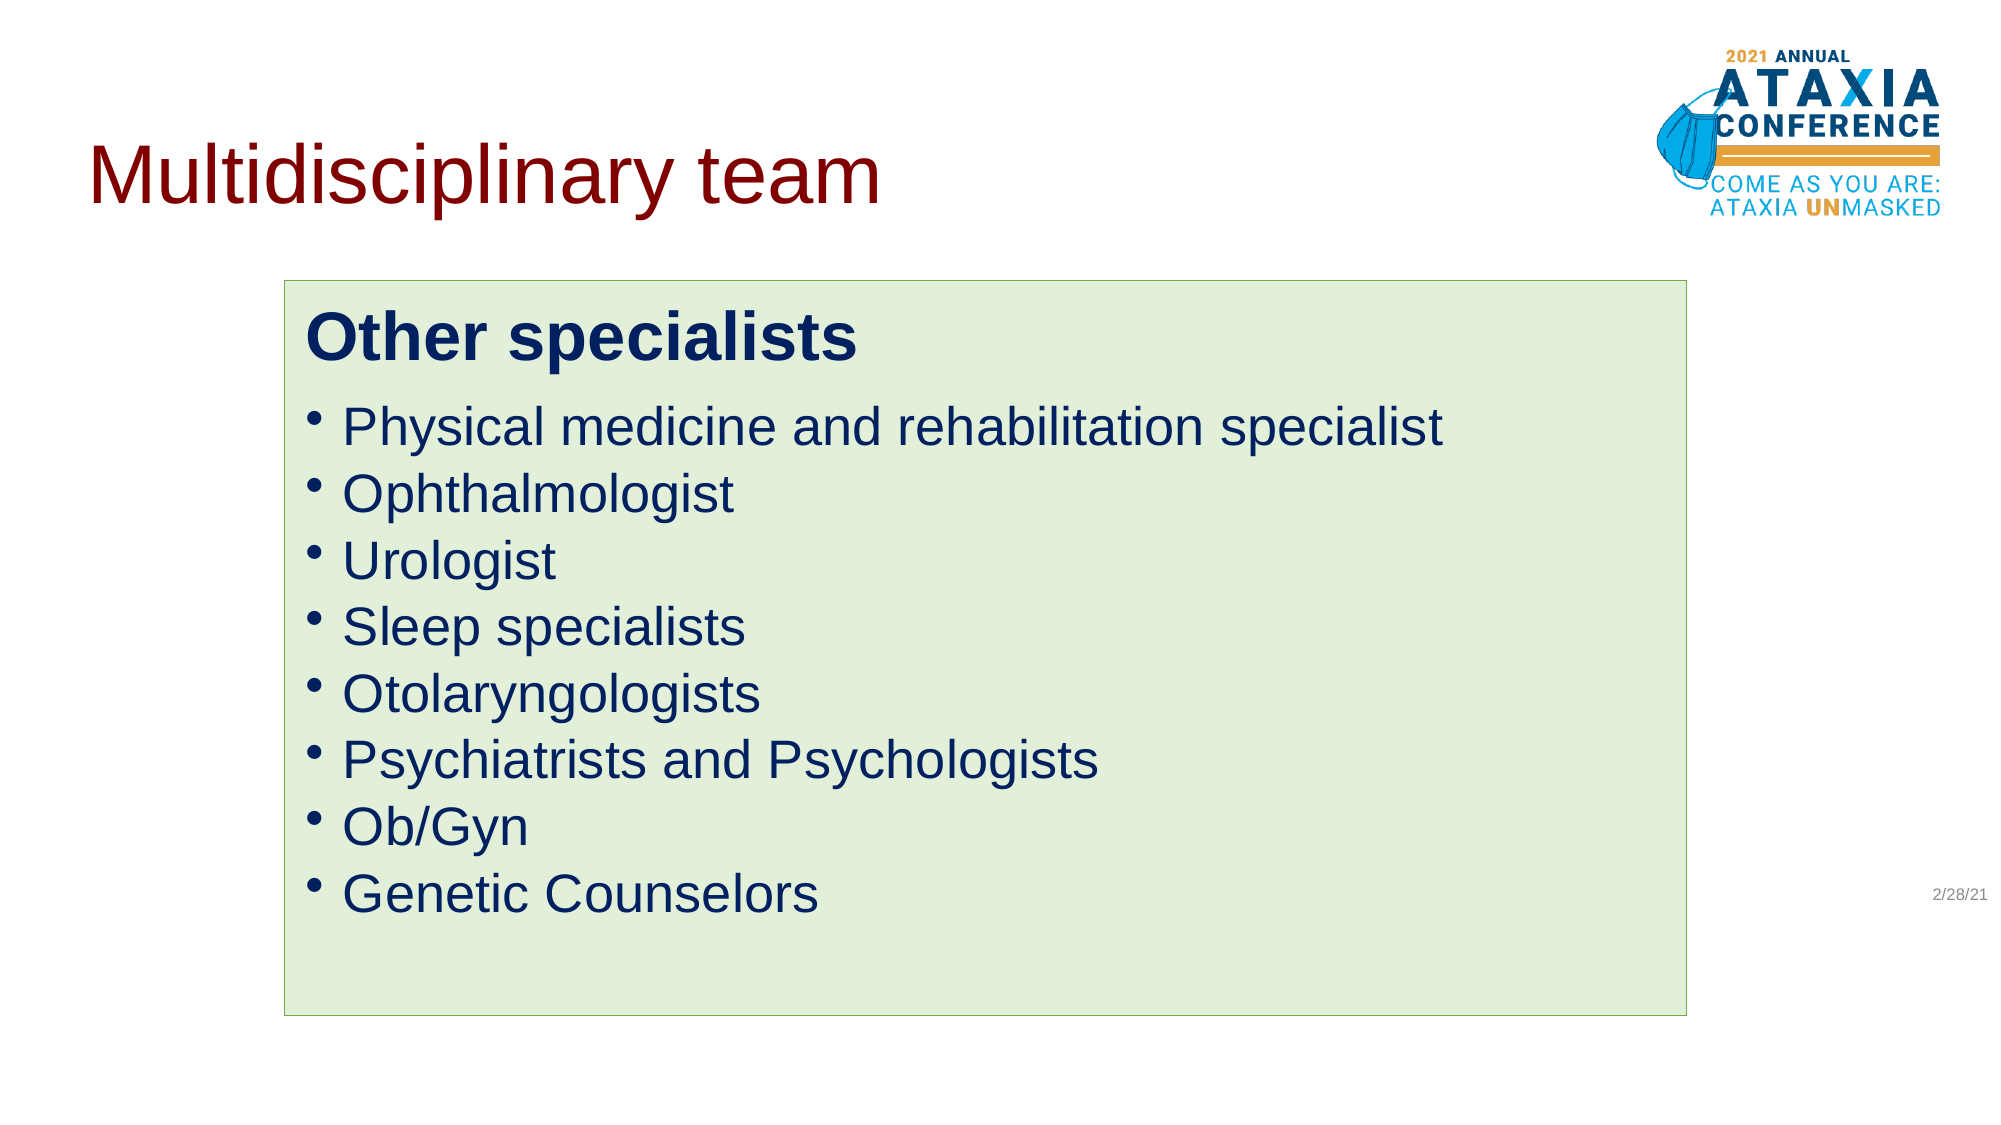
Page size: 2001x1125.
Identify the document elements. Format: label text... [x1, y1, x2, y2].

title Multidisciplinary team [72, 125, 1585, 229]
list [72, 278, 1927, 1016]
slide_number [1927, 868, 2000, 919]
